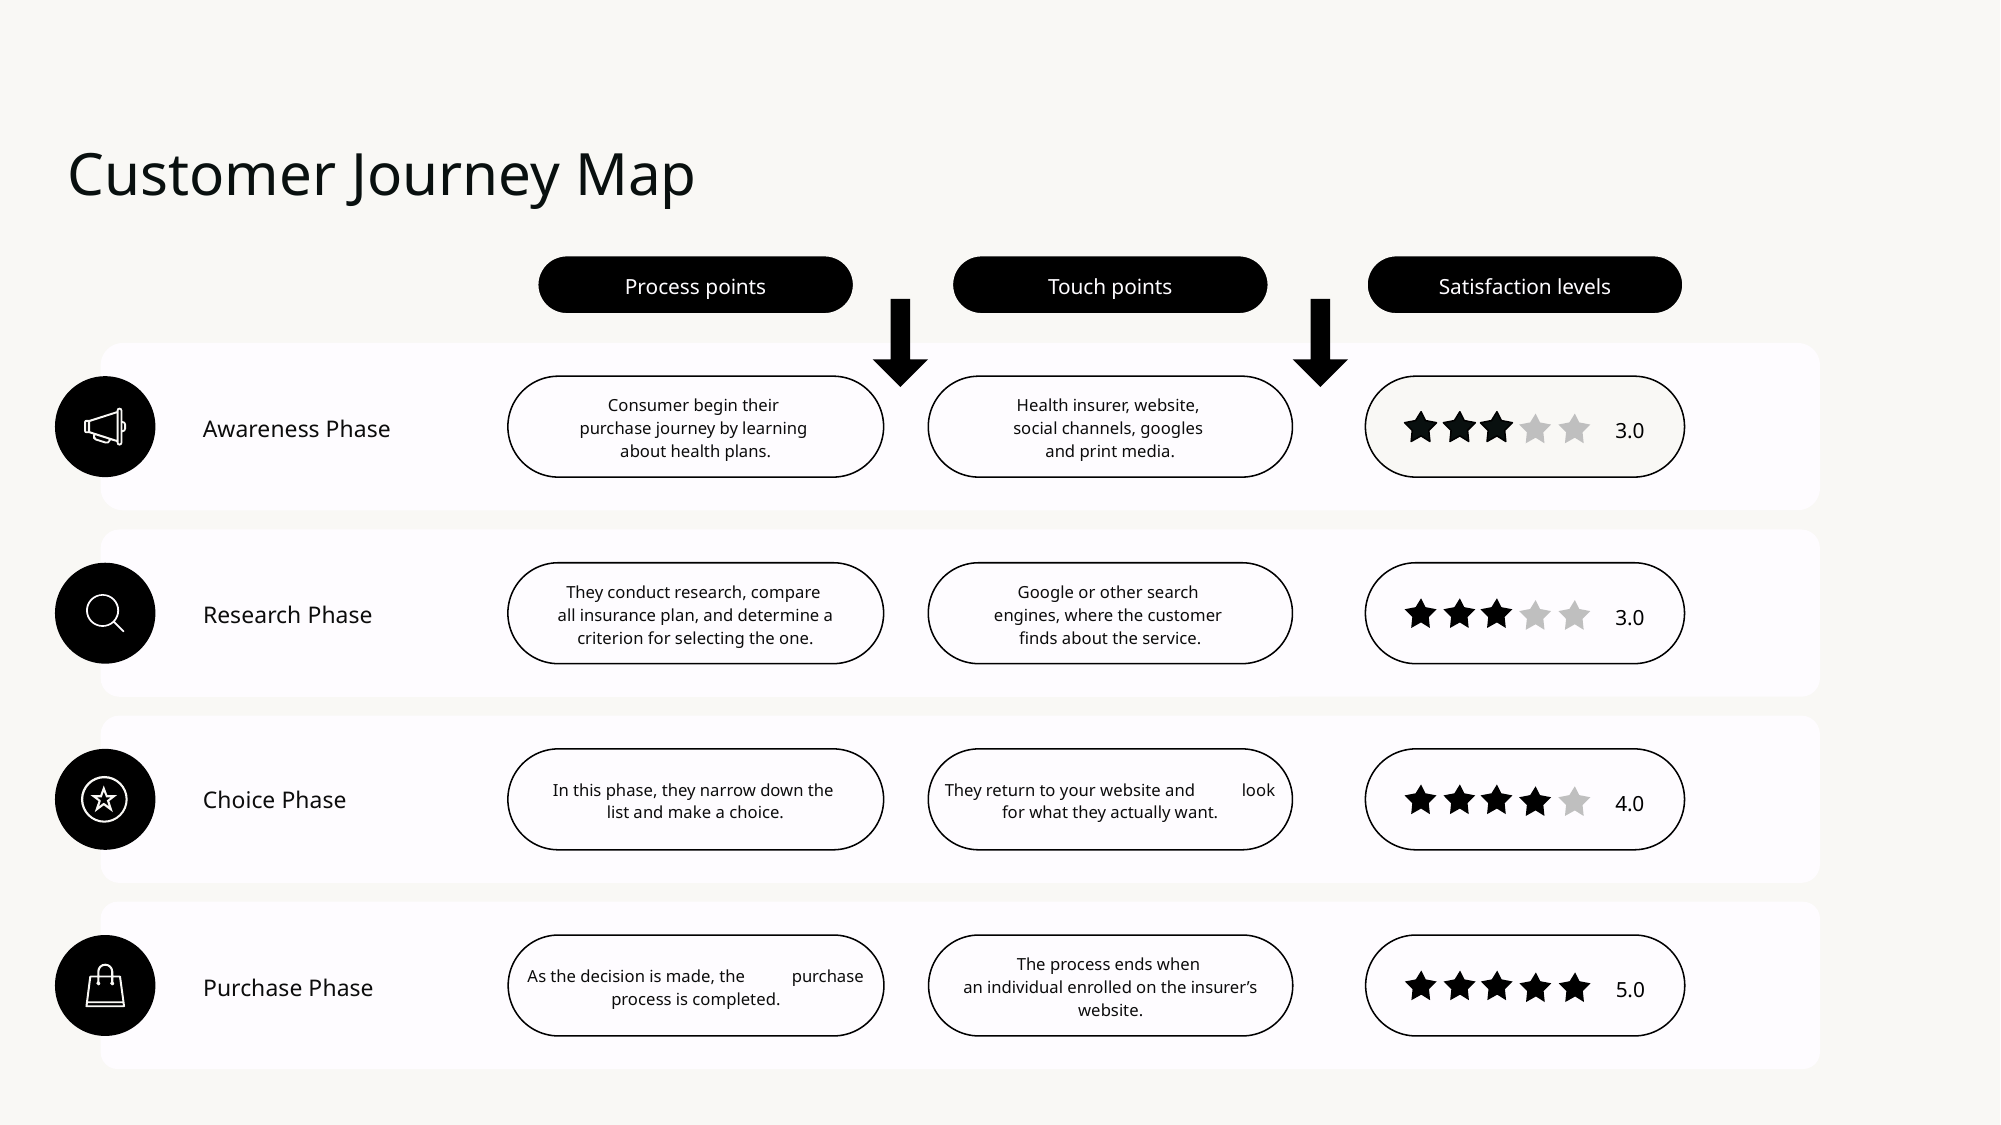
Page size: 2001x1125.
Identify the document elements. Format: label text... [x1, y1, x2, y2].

text_box [1480, 970, 1513, 1001]
text_box [84, 407, 127, 446]
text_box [54, 562, 156, 664]
text_box 3.0 [1615, 604, 1649, 630]
text_box [1292, 298, 1349, 388]
text_box [1519, 413, 1552, 444]
text_box Awareness Phase [202, 414, 412, 443]
text_box [1480, 411, 1513, 442]
text_box [1404, 411, 1437, 442]
text_box [80, 775, 128, 823]
text_box [1558, 600, 1591, 630]
text_box [1404, 970, 1437, 1001]
text_box [1558, 972, 1591, 1003]
text_box Customer Journey Map [67, 136, 1452, 213]
text_box They conduct research, compare all insurance plan, and determine a criterion for selecting the one. [507, 562, 884, 664]
text_box [1365, 376, 1685, 478]
text_box [85, 963, 126, 1008]
text_box [1443, 598, 1476, 628]
text_box 3.0 [1615, 418, 1649, 444]
text_box In this phase, they narrow down the list and make a choice. [507, 748, 884, 850]
text_box Health insurer, website, social channels, googles and print media. [928, 376, 1293, 478]
text_box 4.0 [1615, 790, 1651, 816]
text_box [100, 342, 1821, 511]
text_box [1365, 748, 1685, 850]
text_box [1365, 562, 1685, 664]
text_box [1558, 786, 1591, 816]
text_box Purchase Phase [203, 973, 393, 1002]
text_box [1480, 598, 1513, 628]
text_box [54, 748, 156, 850]
text_box [1443, 411, 1476, 442]
text_box [1404, 784, 1437, 815]
text_box [1443, 970, 1476, 1001]
text_box 5.0 [1615, 976, 1651, 1003]
text_box Research Phase [203, 601, 394, 629]
text_box Touch points [950, 254, 1270, 316]
text_box Choice Phase [202, 785, 365, 814]
text_box Process points [536, 254, 856, 316]
text_box [100, 901, 1821, 1070]
text_box [872, 298, 929, 388]
text_box [100, 715, 1821, 883]
text_box [1519, 786, 1552, 816]
text_box [54, 376, 156, 478]
text_box Consumer begin their purchase journey by learning about health plans. [507, 376, 884, 478]
text_box They return to your website and look for what they actually want. [928, 748, 1293, 850]
text_box As the decision is made, the purchase process is completed. [508, 935, 884, 1036]
text_box [1480, 784, 1513, 815]
text_box [1519, 600, 1552, 630]
text_box [1443, 784, 1476, 815]
text_box [1365, 935, 1685, 1036]
text_box Google or other search engines, where the customer finds about the service. [928, 562, 1293, 664]
text_box [1519, 972, 1552, 1003]
text_box [1404, 598, 1437, 628]
text_box [100, 529, 1821, 697]
text_box [54, 935, 156, 1036]
text_box Satisfaction levels [1365, 254, 1685, 316]
text_box The process ends when an individual enrolled on the insurer’s website. [928, 935, 1293, 1036]
text_box [1558, 413, 1591, 444]
